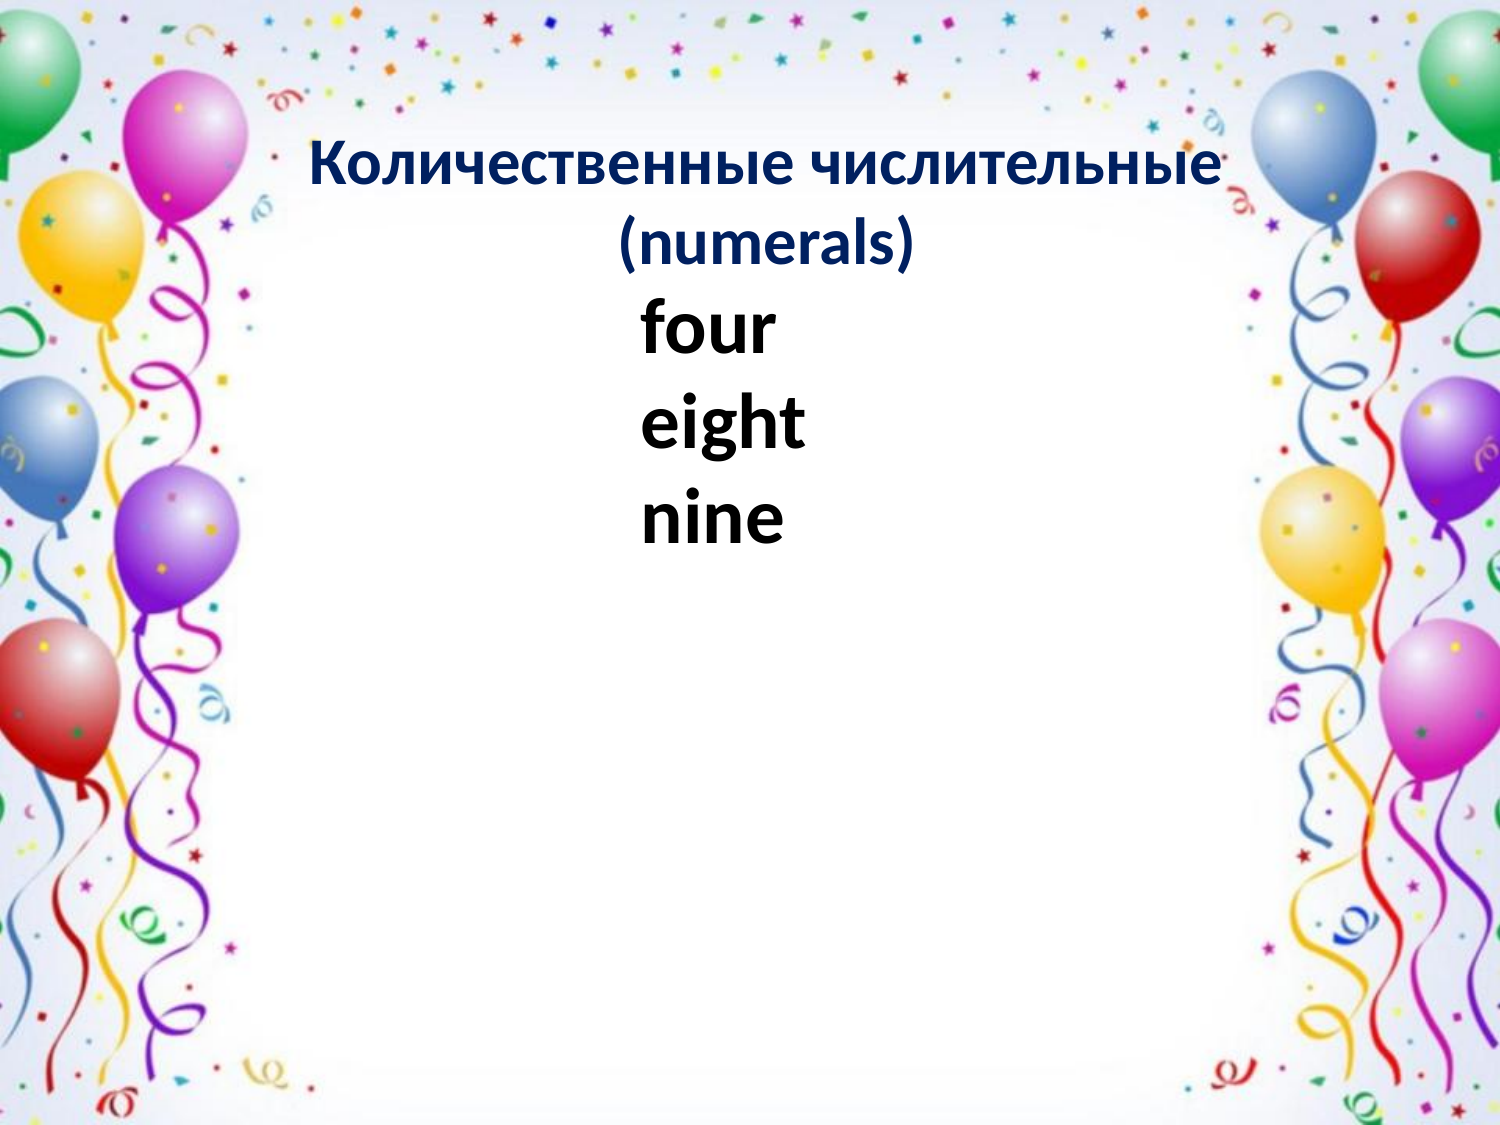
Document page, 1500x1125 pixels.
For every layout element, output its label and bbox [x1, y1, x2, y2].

picture [0, 0, 1500, 1125]
text_box [29, 30, 1495, 1125]
